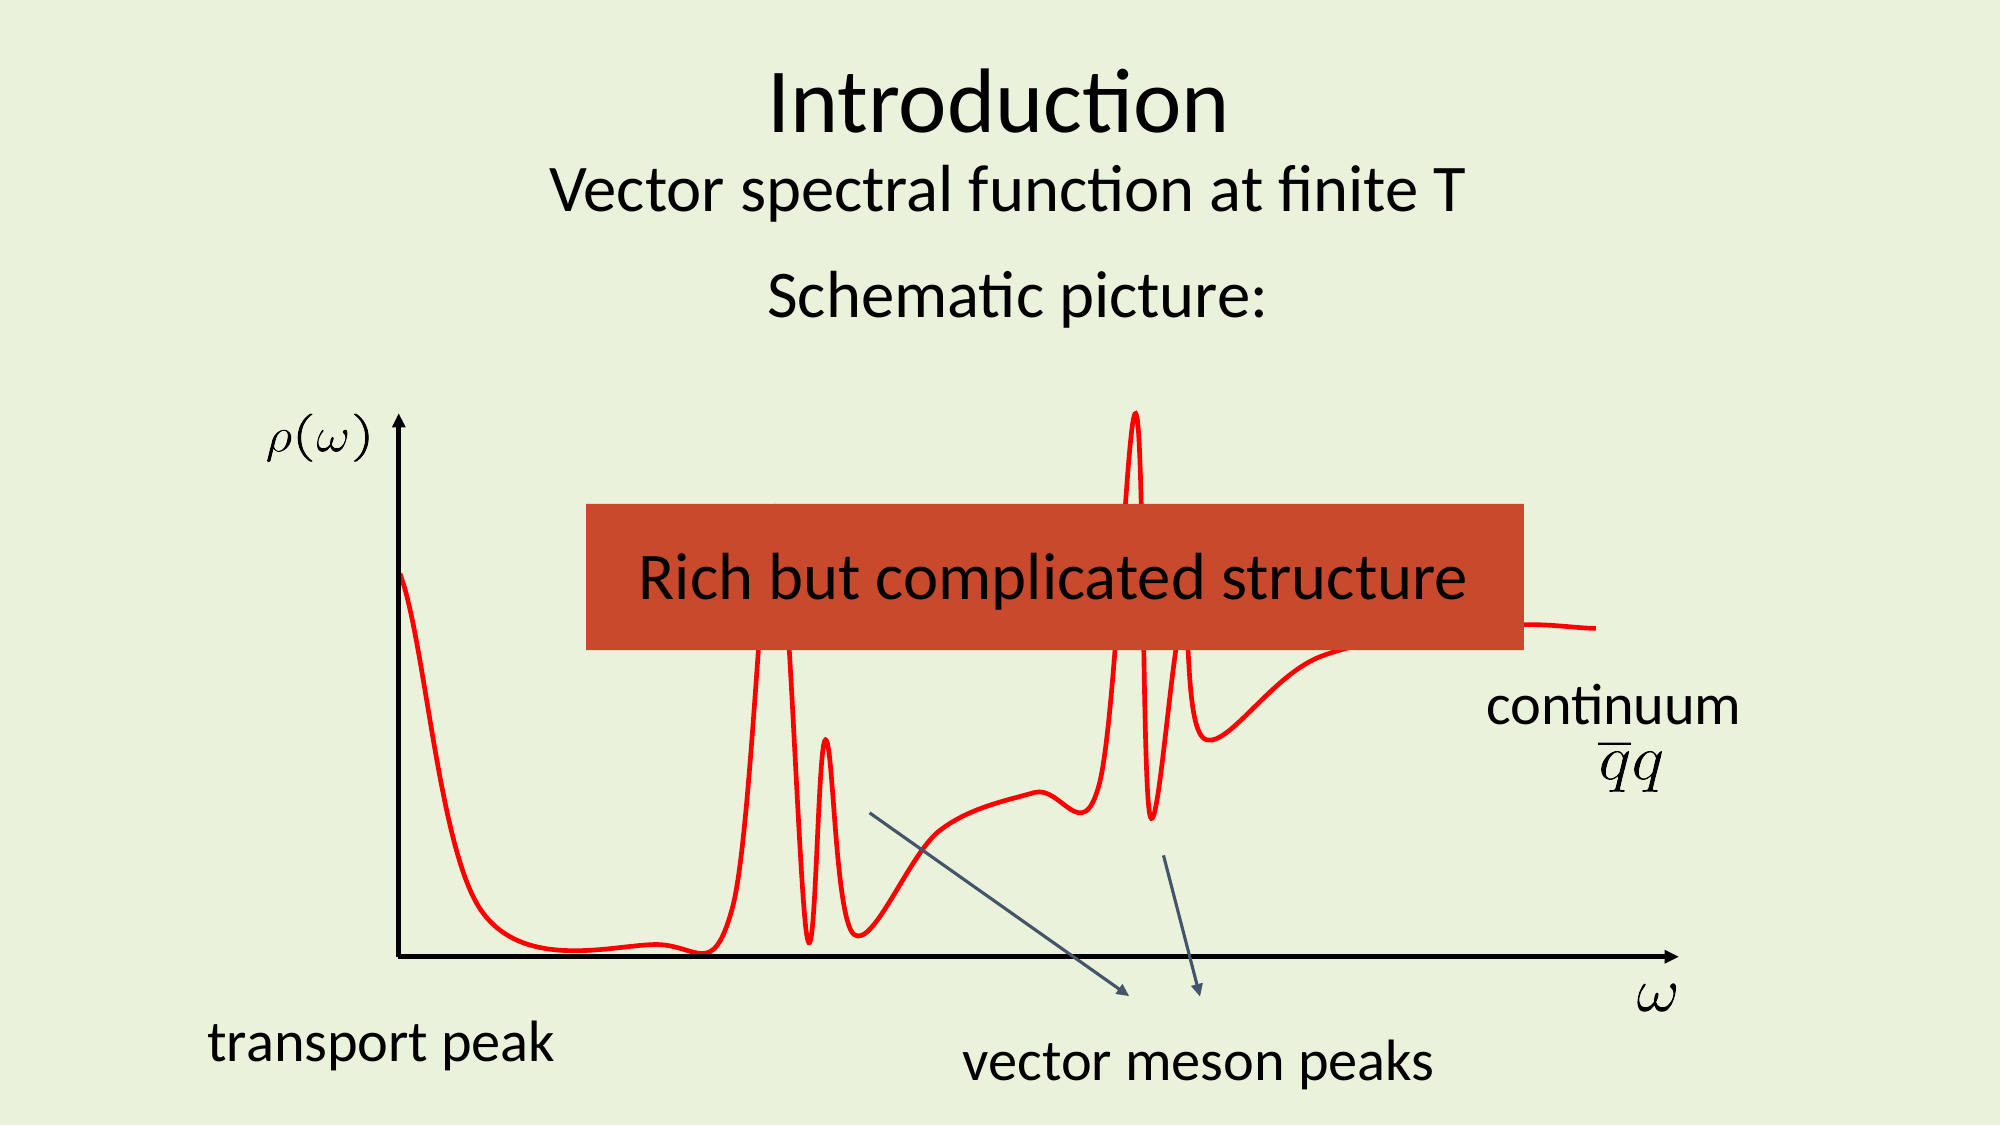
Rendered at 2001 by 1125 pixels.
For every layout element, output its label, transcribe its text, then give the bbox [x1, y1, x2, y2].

text_box Vector spectral function at finite T [534, 137, 1549, 233]
text_box Introduction [752, 33, 1302, 137]
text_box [1163, 855, 1200, 997]
text_box transport peak [192, 996, 608, 1081]
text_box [586, 503, 1524, 650]
text_box vector meson peaks [948, 1014, 1490, 1099]
text_box Schematic picture: [752, 243, 1358, 339]
picture [1596, 742, 1662, 794]
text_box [267, 413, 1679, 1012]
text_box continuum [1679, 658, 1886, 744]
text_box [869, 812, 1129, 996]
